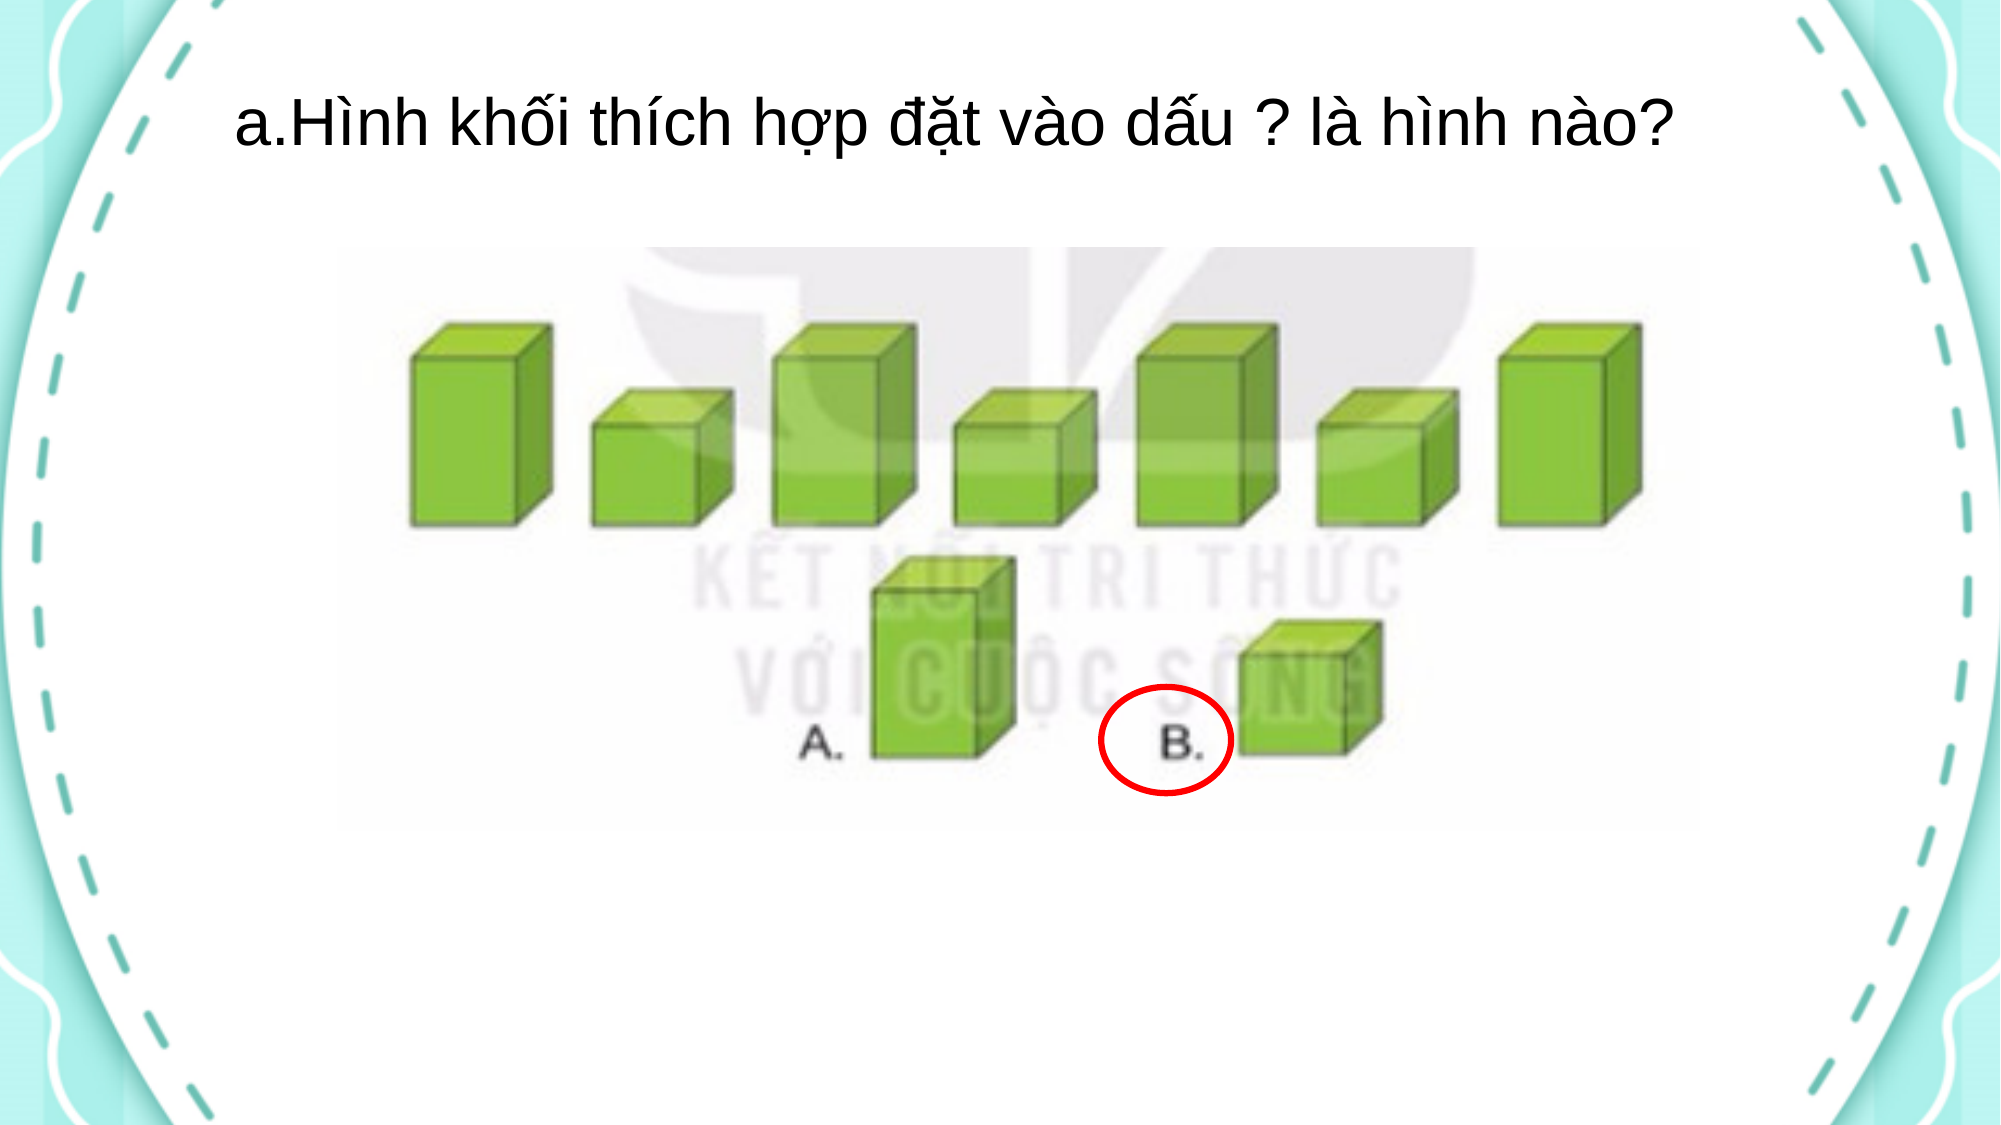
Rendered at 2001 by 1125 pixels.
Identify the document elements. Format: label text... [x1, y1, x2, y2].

text_box a.Hình khối thích hợp đặt vào dấu ? là hình nào? [219, 71, 1818, 167]
picture [0, 0, 2001, 1125]
